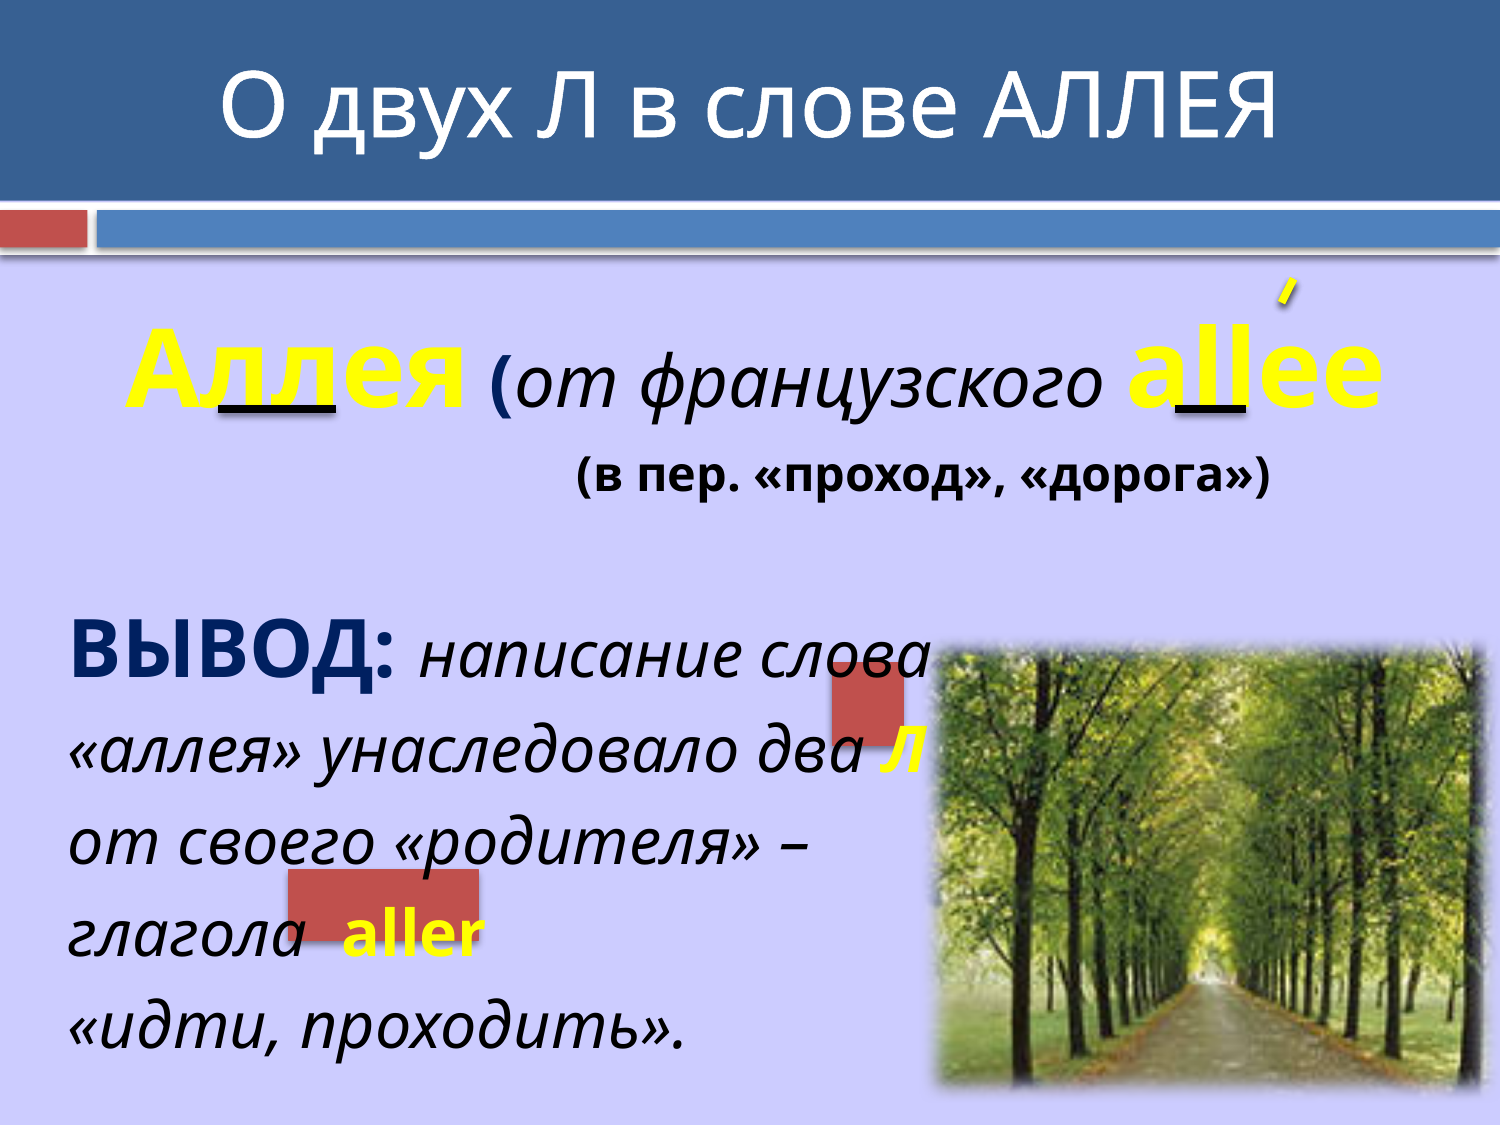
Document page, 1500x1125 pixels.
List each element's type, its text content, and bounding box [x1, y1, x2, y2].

picture [919, 633, 1500, 1105]
list Аллея (от французского allee (в пер. «проход», «дорога») ВЫВОД: написание слова «аллея» унаследовало два Л от своего «родителя» – глагола aller «идти, проходить». [53, 290, 1483, 1071]
title О двух Л в слове АЛЛЕЯ [0, 0, 1500, 201]
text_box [1281, 278, 1294, 303]
